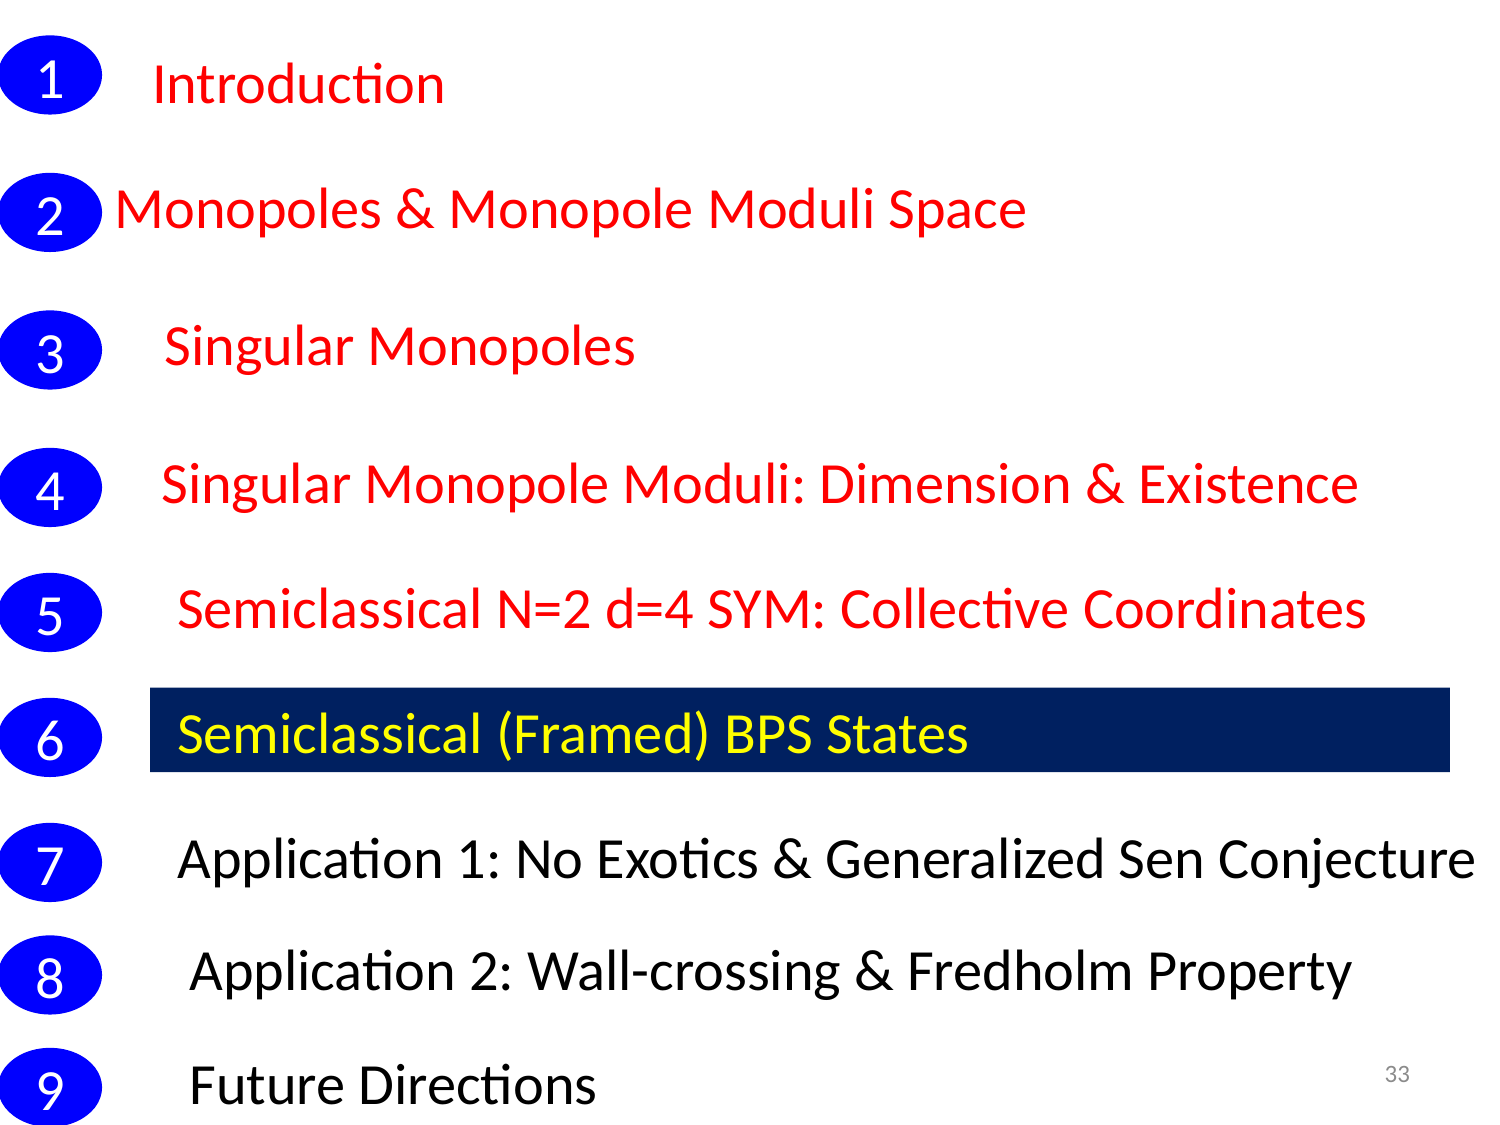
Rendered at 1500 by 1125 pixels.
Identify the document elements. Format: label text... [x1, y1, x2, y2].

text_box Application 1: No Exotics & Generalized Sen Conjecture [162, 812, 1500, 898]
text_box 6 [0, 697, 103, 778]
text_box 9 [0, 1047, 103, 1125]
text_box Monopoles & Monopole Moduli Space [99, 162, 1155, 248]
text_box 8 [0, 935, 103, 1015]
text_box 7 [0, 822, 103, 903]
text_box Singular Monopoles [150, 299, 1253, 385]
text_box [150, 687, 162, 773]
text_box Singular Monopole Moduli: Dimension & Existence [146, 437, 1497, 523]
text_box Introduction [137, 37, 1240, 123]
text_box [1265, 687, 1450, 773]
text_box 3 [0, 310, 103, 390]
text_box 1 [0, 35, 103, 115]
text_box Future Directions [174, 1039, 1278, 1124]
text_box Semiclassical (Framed) BPS States [162, 687, 1265, 773]
text_box 4 [0, 447, 103, 528]
text_box 5 [0, 572, 103, 653]
slide_number 33 [1278, 1042, 1425, 1103]
text_box Semiclassical N=2 d=4 SYM: Collective Coordinates [162, 562, 1475, 648]
text_box 2 [0, 172, 103, 253]
text_box Application 2: Wall-crossing & Fredholm Property [174, 924, 1438, 1010]
